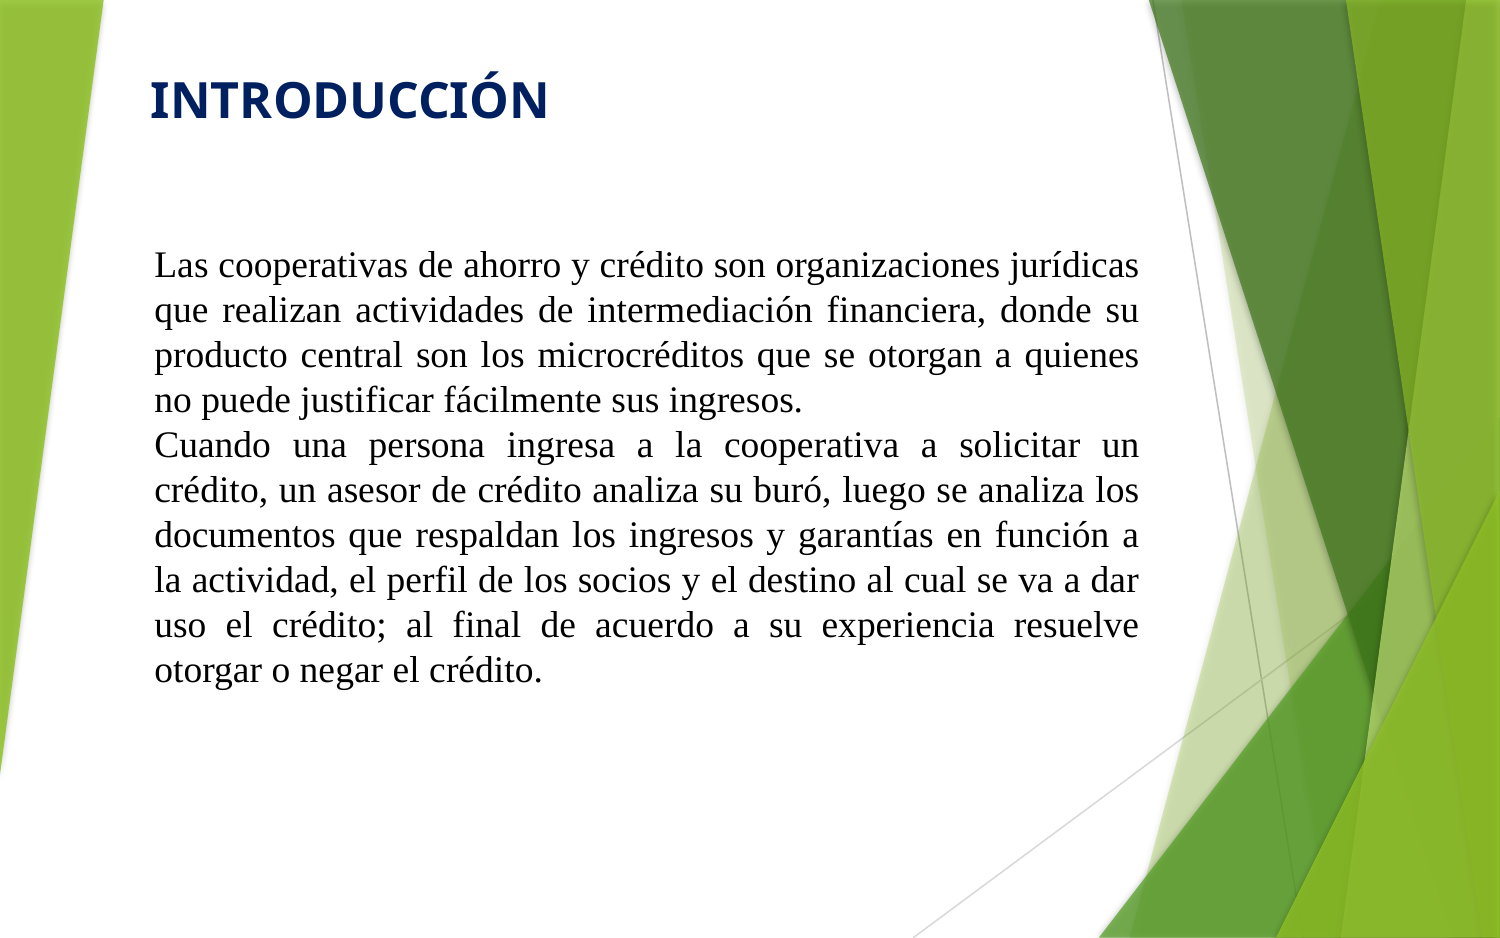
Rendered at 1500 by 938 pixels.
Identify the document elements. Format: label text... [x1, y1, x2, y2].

title INTRODUCCIÓN [135, 21, 1500, 137]
text_box Las cooperativas de ahorro y crédito son organizaciones jurídicas que realizan actividades de intermediación financiera, donde su producto central son los microcréditos que se otorgan a quienes no puede justificar fácilmente sus ingresos. Cuando una persona ingresa a la cooperativa a solicitar un crédito, un asesor de crédito analiza su buró, luego se analiza los documentos que respaldan los ingresos y garantías en función a la actividad, el perfil de los socios y el destino al cual se va a dar uso el crédito; al final de acuerdo a su experiencia resuelve otorgar o negar el crédito. [139, 232, 1156, 743]
